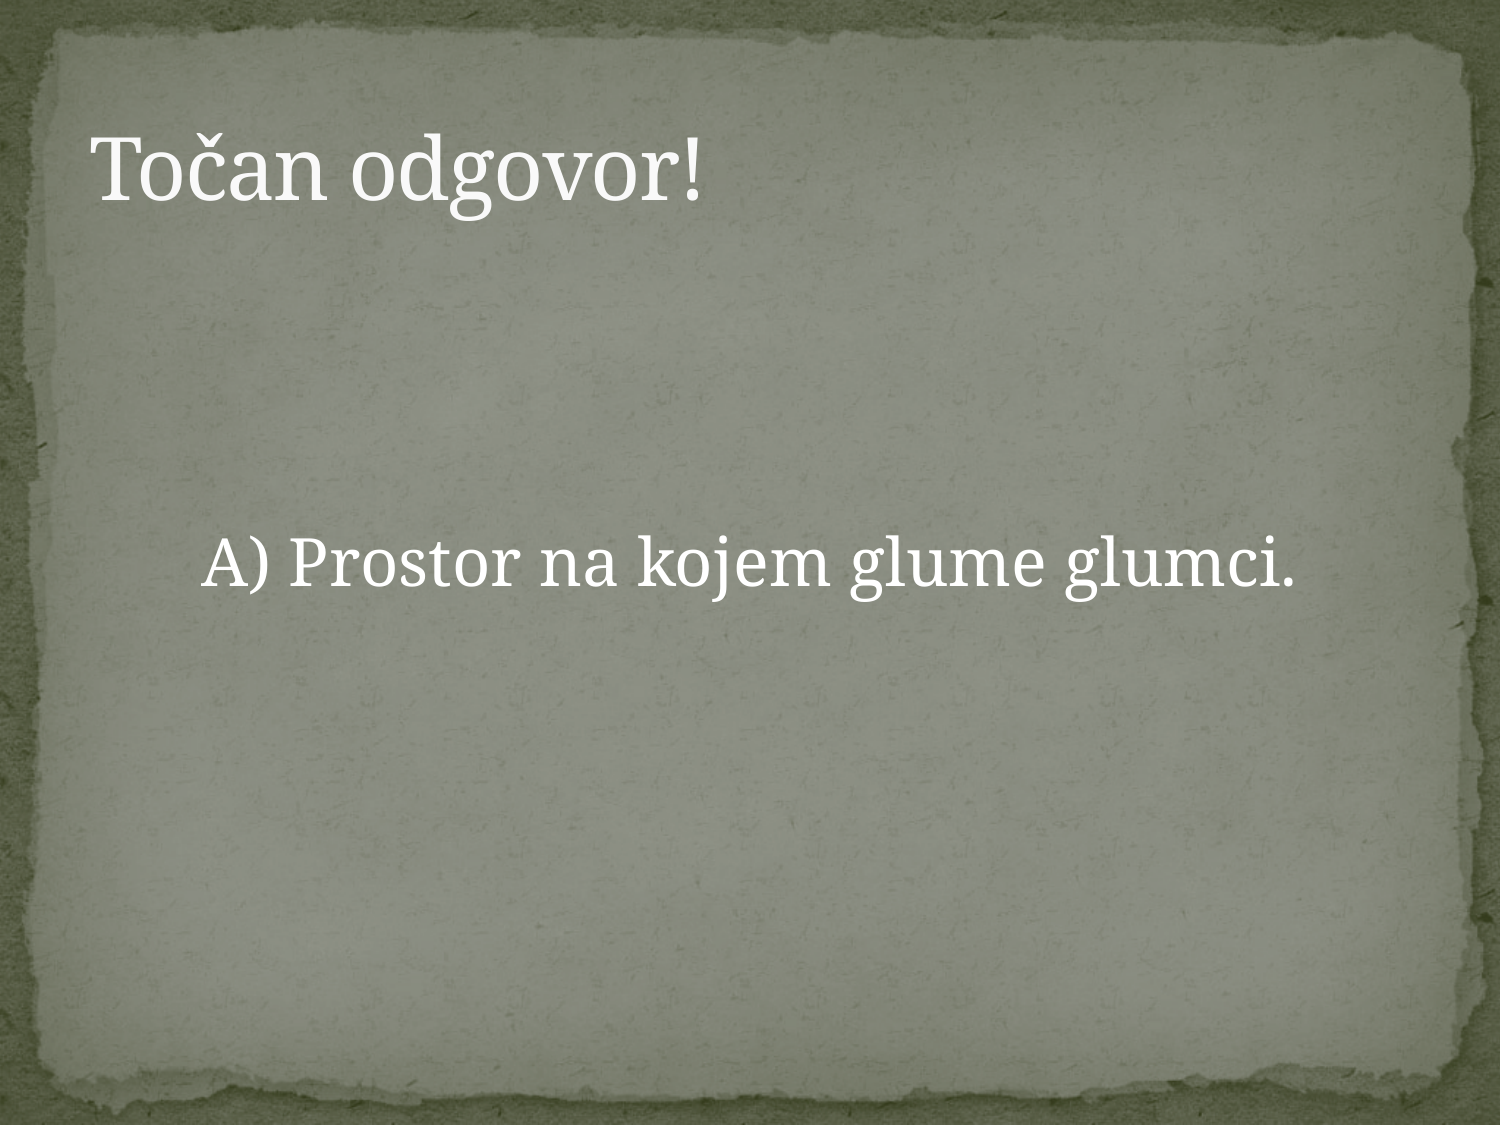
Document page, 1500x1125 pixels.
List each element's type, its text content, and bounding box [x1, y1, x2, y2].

title Točan odgovor! [74, 24, 1425, 225]
list A) Prostor na kojem glume glumci. [75, 249, 1425, 1000]
